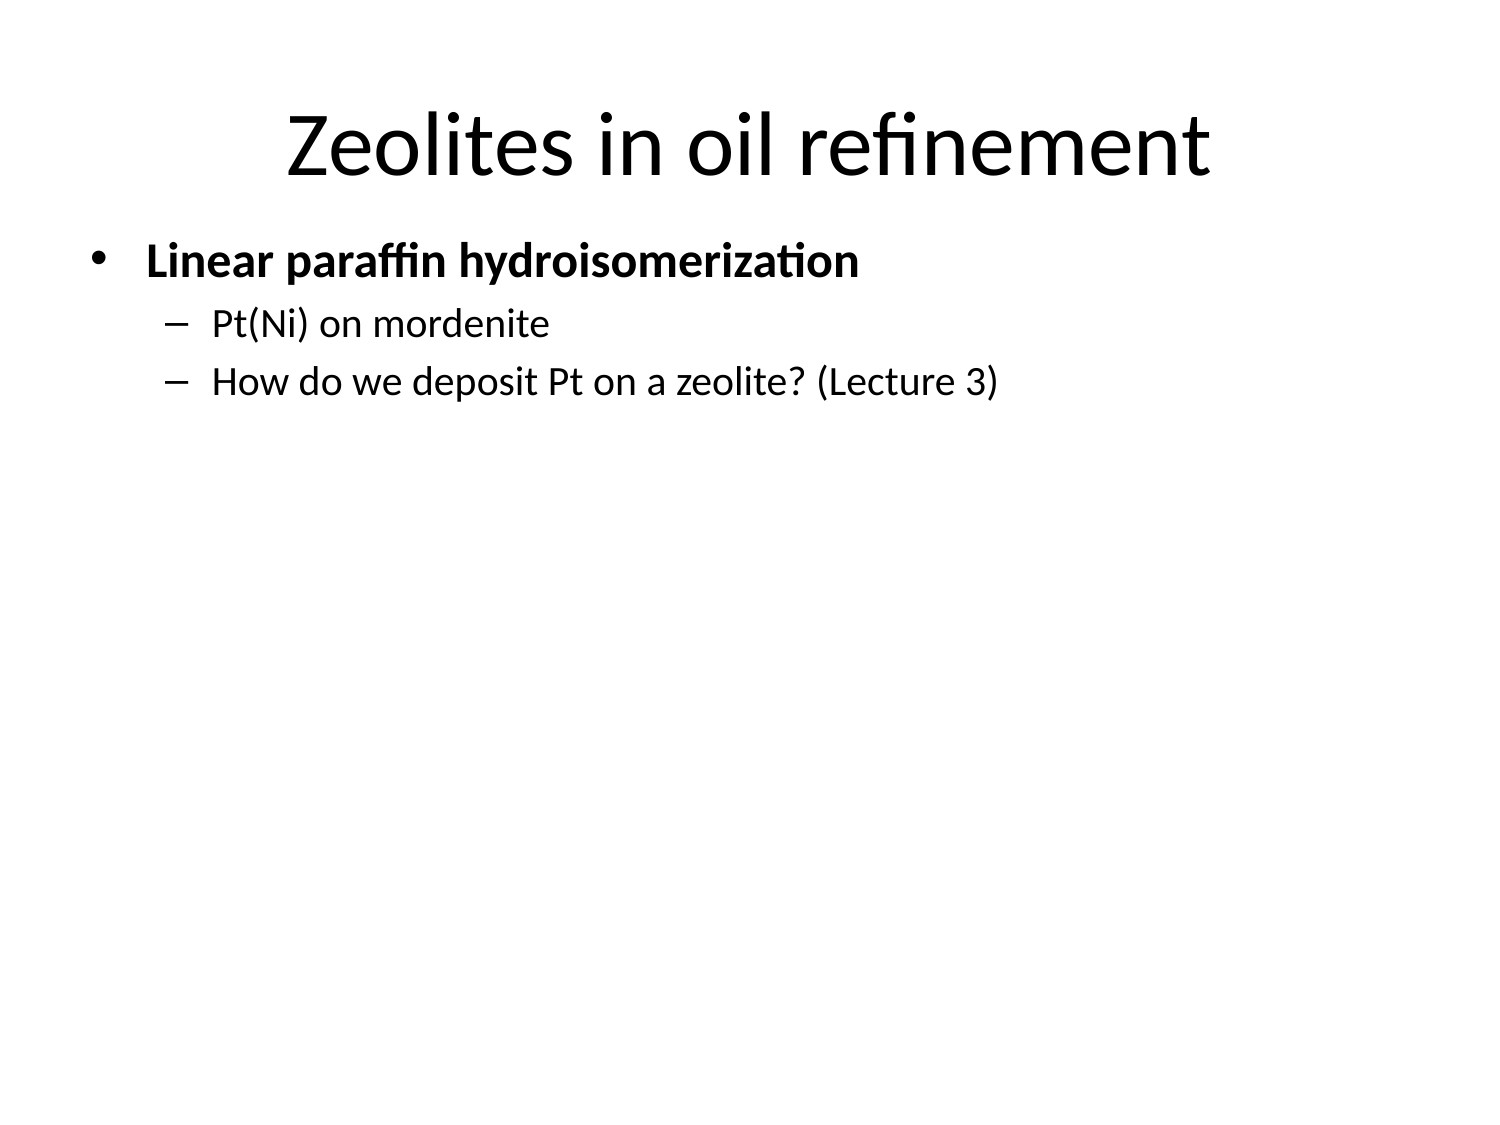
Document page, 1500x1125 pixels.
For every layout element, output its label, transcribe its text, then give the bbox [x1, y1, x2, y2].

title Zeolites in oil refinement [75, 45, 1425, 219]
list Linear paraffin hydroisomerization Pt(Ni) on mordenite How do we deposit Pt on a zeolite? (Lecture 3) [75, 219, 1425, 1059]
